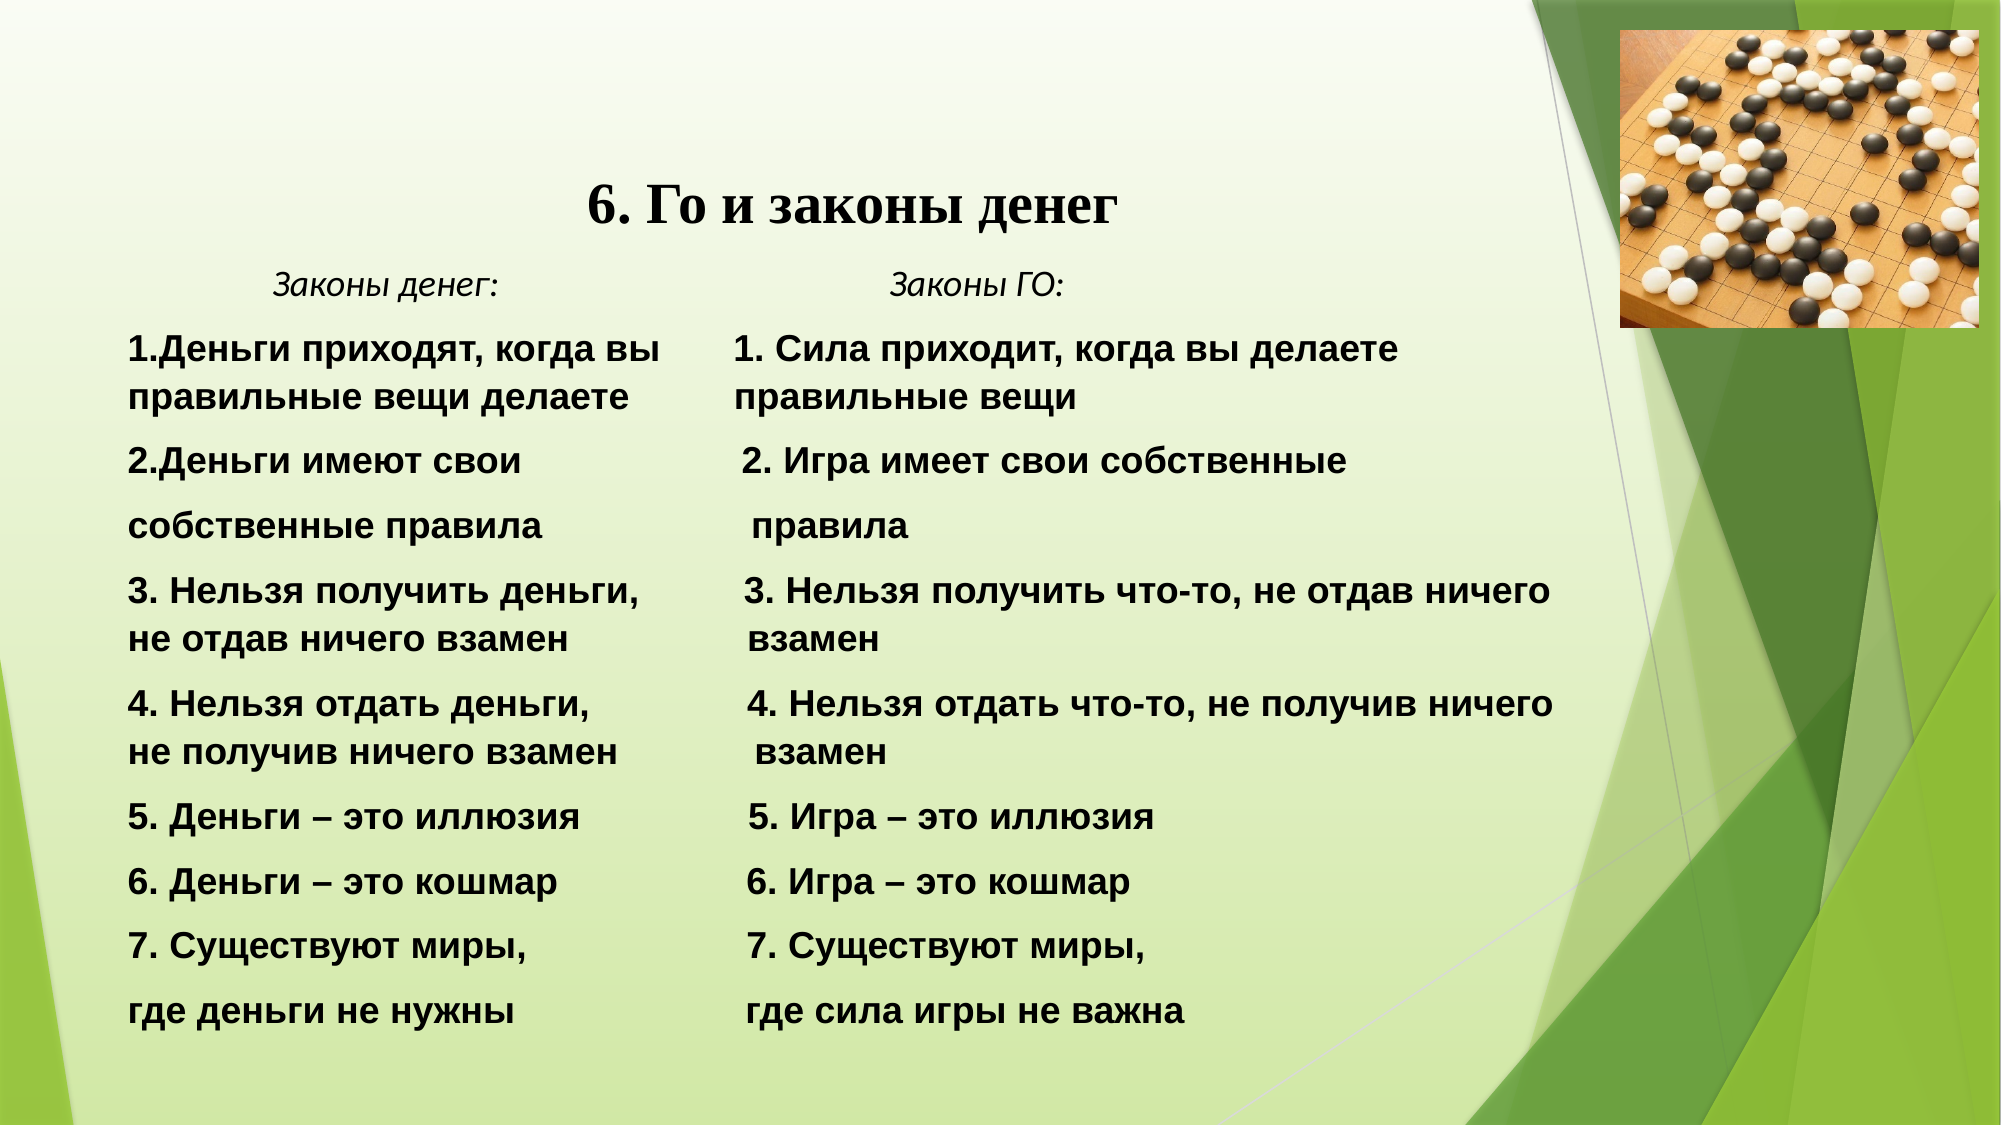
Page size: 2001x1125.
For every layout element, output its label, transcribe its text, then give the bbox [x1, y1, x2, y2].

picture [1619, 30, 1979, 328]
text_box 6. Го и законы денег Законы денег: Законы ГО: 1.Деньги приходят, когда вы 1. Сила приходит, когда вы делаете правильные вещи делаете правильные вещи 2.Деньги имеют свои 2. Игра имеет свои собственные собственные правила правила 3. Нельзя получить деньги, 3. Нельзя получить что-то, не отдав ничего не отдав ничего взамен взамен 4. Нельзя отдать деньги, 4. Нельзя отдать что-то, не получив ничего не получив ничего взамен взамен 5. Деньги – это иллюзия 5. Игра – это иллюзия 6. Деньги – это кошмар 6. Игра – это кошмар 7. Существуют миры, 7. Существуют миры, где деньги не нужны где сила игры не важна [112, 146, 1595, 1084]
